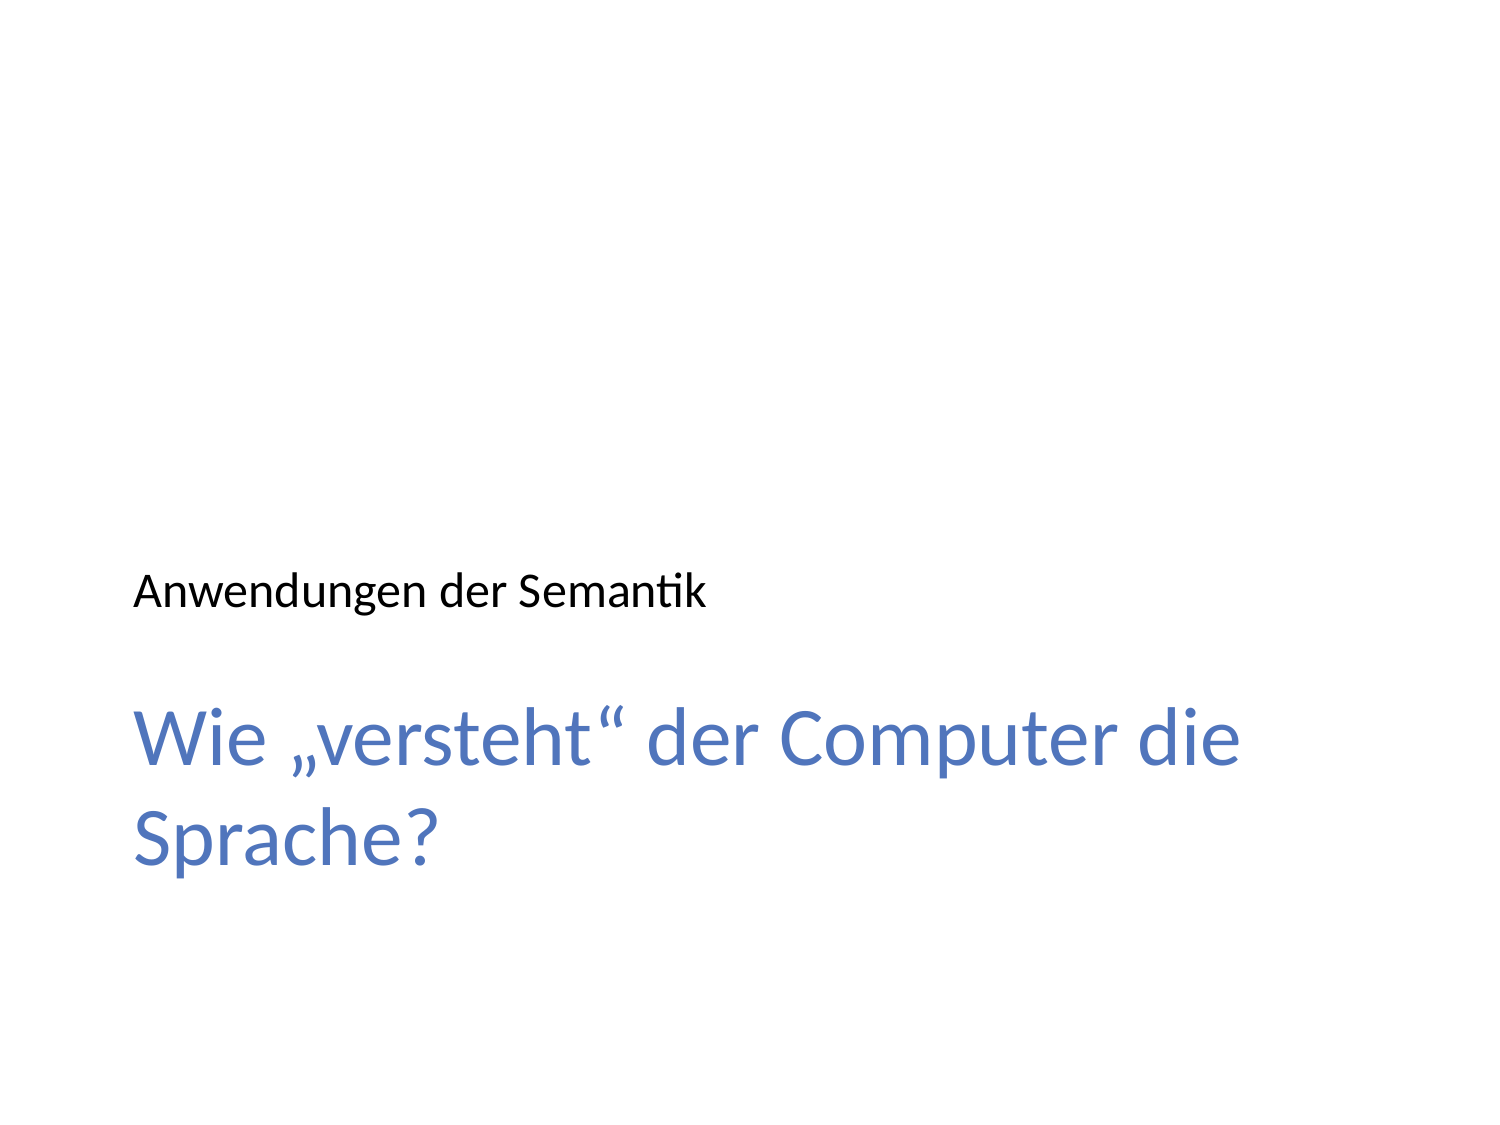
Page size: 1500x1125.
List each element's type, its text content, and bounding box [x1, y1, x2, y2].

title Wie „versteht“ der Computer die Sprache? [118, 675, 1394, 963]
list Anwendungen der Semantik [118, 387, 1394, 625]
